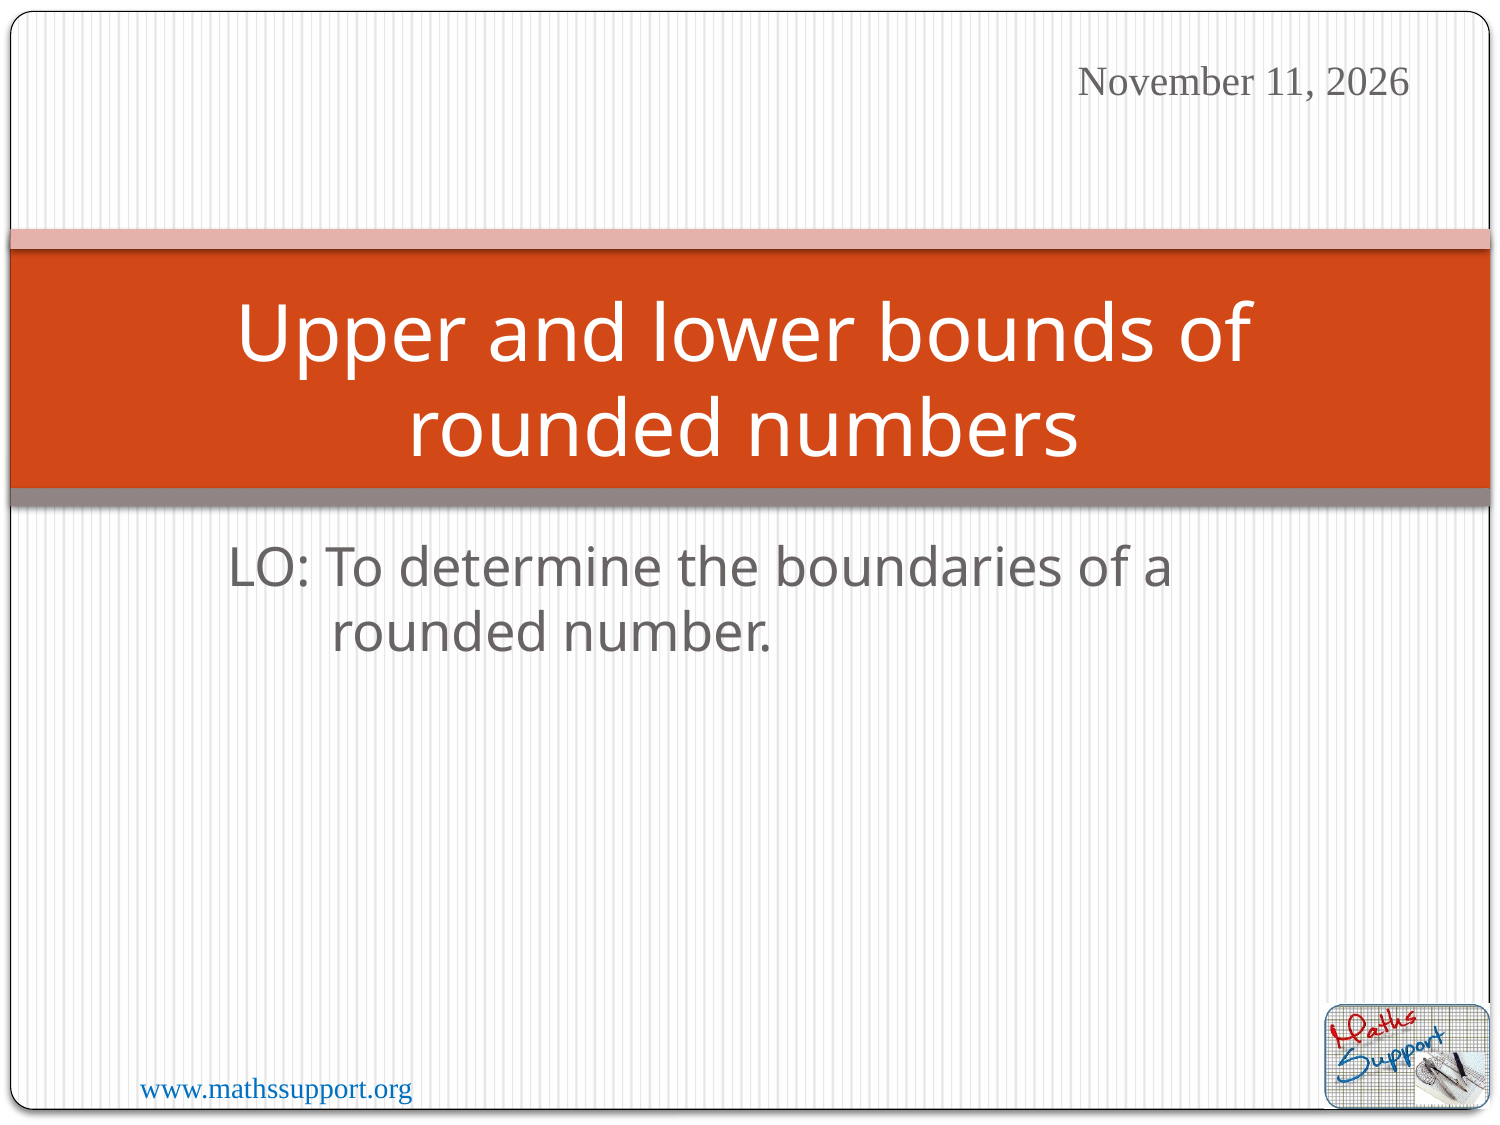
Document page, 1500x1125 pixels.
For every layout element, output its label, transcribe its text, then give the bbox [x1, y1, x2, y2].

picture [1324, 1003, 1490, 1109]
text_box [130, 1074, 414, 1109]
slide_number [1018, 39, 1425, 118]
text_box [1324, 1006, 1488, 1108]
title Upper and lower bounds of rounded numbers [99, 275, 1388, 488]
subtitle LO: To determine the boundaries of a rounded number. [212, 525, 1263, 788]
